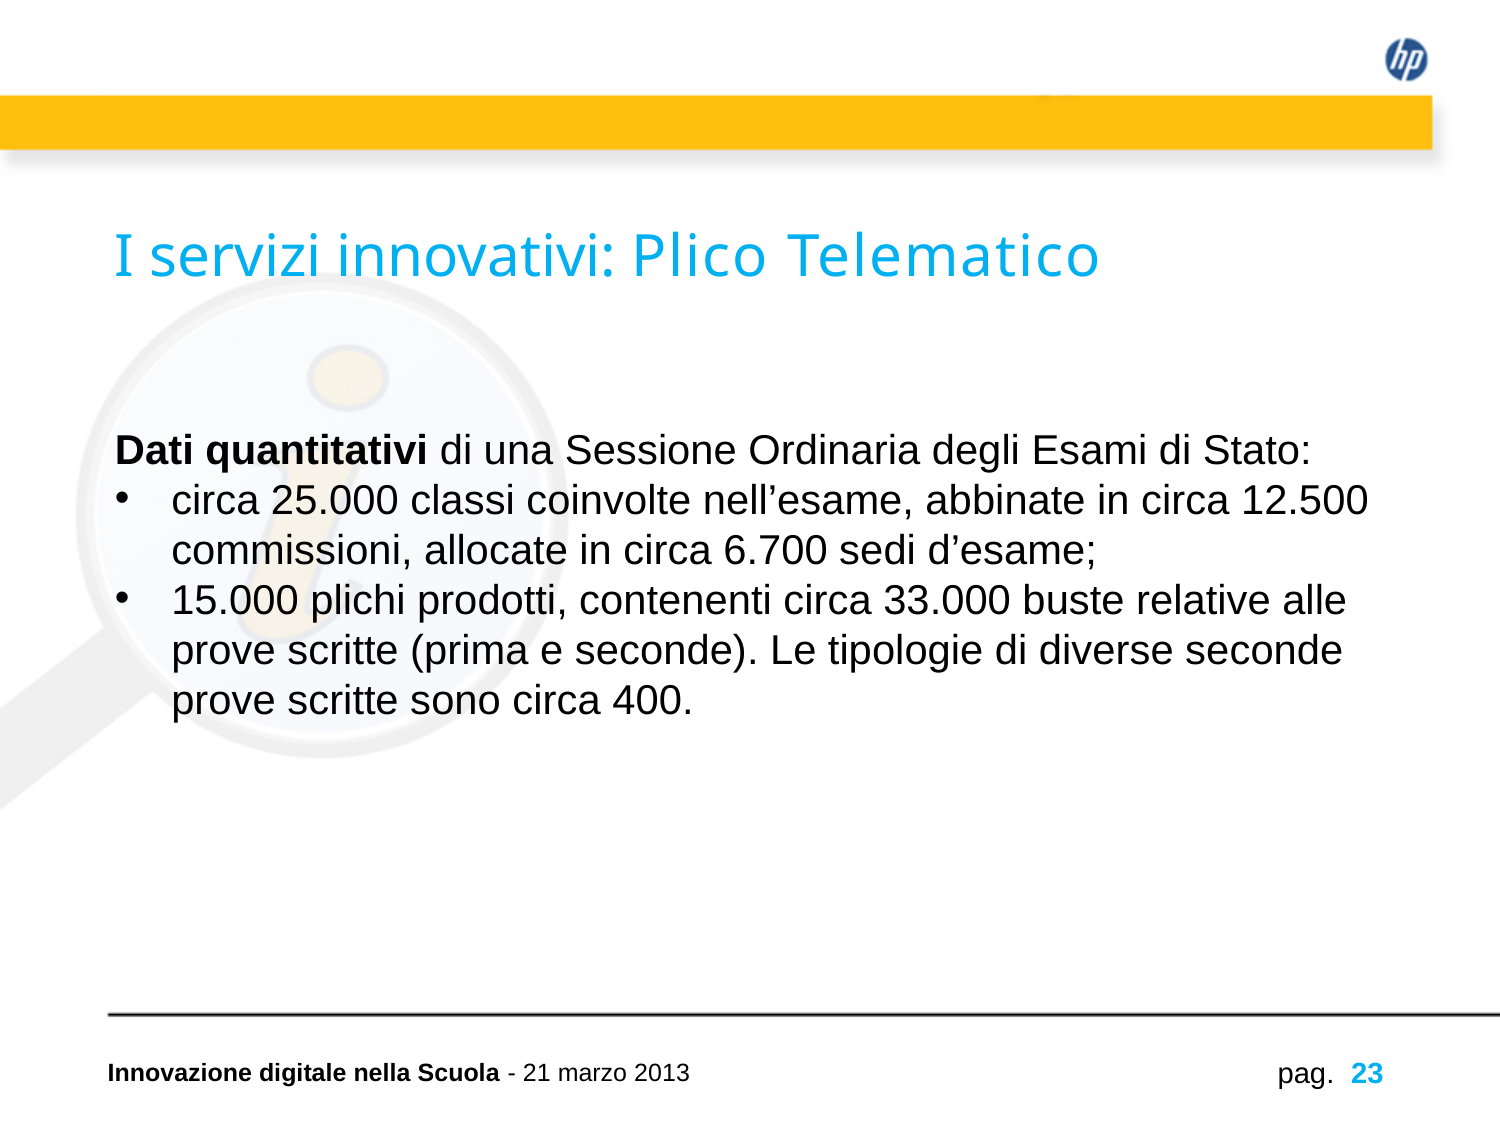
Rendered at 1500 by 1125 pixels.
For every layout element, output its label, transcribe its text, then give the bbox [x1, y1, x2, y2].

text_box pag. 23 [1263, 1046, 1441, 1094]
picture [0, 0, 1500, 1125]
text_box Dati quantitativi di una Sessione Ordinaria degli Esami di Stato: circa 25.000 classi coinvolte nell’esame, abbinate in circa 12.500 commissioni, allocate in circa 6.700 sedi d’esame; 15.000 plichi prodotti, contenenti circa 33.000 buste relative alle prove scritte (prima e seconde). Le tipologie di diverse seconde prove scritte sono circa 400. [100, 415, 1438, 830]
text_box I servizi innovativi: Plico Telematico [100, 196, 1425, 296]
